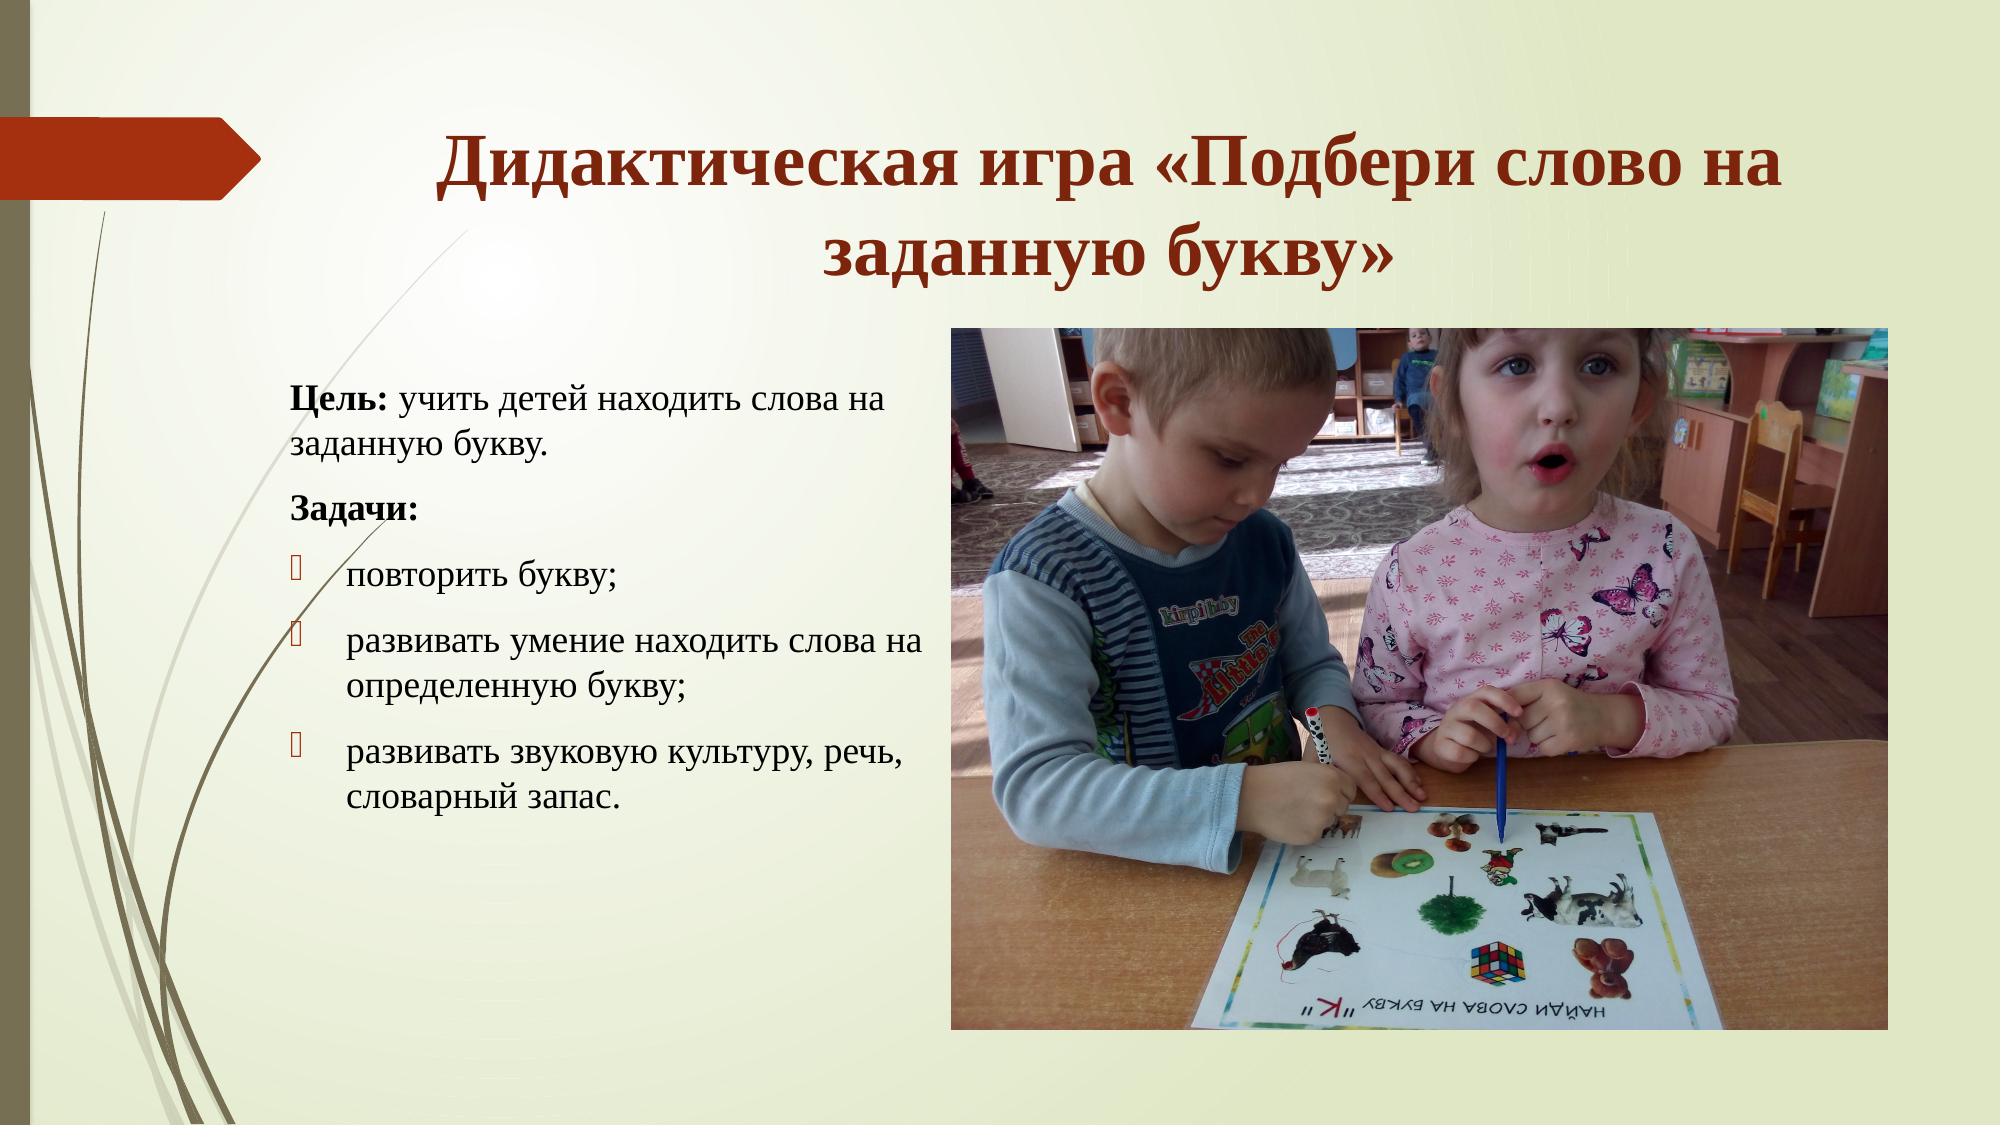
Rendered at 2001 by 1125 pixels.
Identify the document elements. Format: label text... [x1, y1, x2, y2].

list Цель: учить детей находить слова на заданную букву. Задачи: повторить букву; развивать умение находить слова на определенную букву; развивать звуковую культуру, речь, словарный запас. [274, 365, 946, 985]
picture [950, 327, 1888, 1031]
title Дидактическая игра «Подбери слово на заданную букву» [333, 102, 1888, 313]
